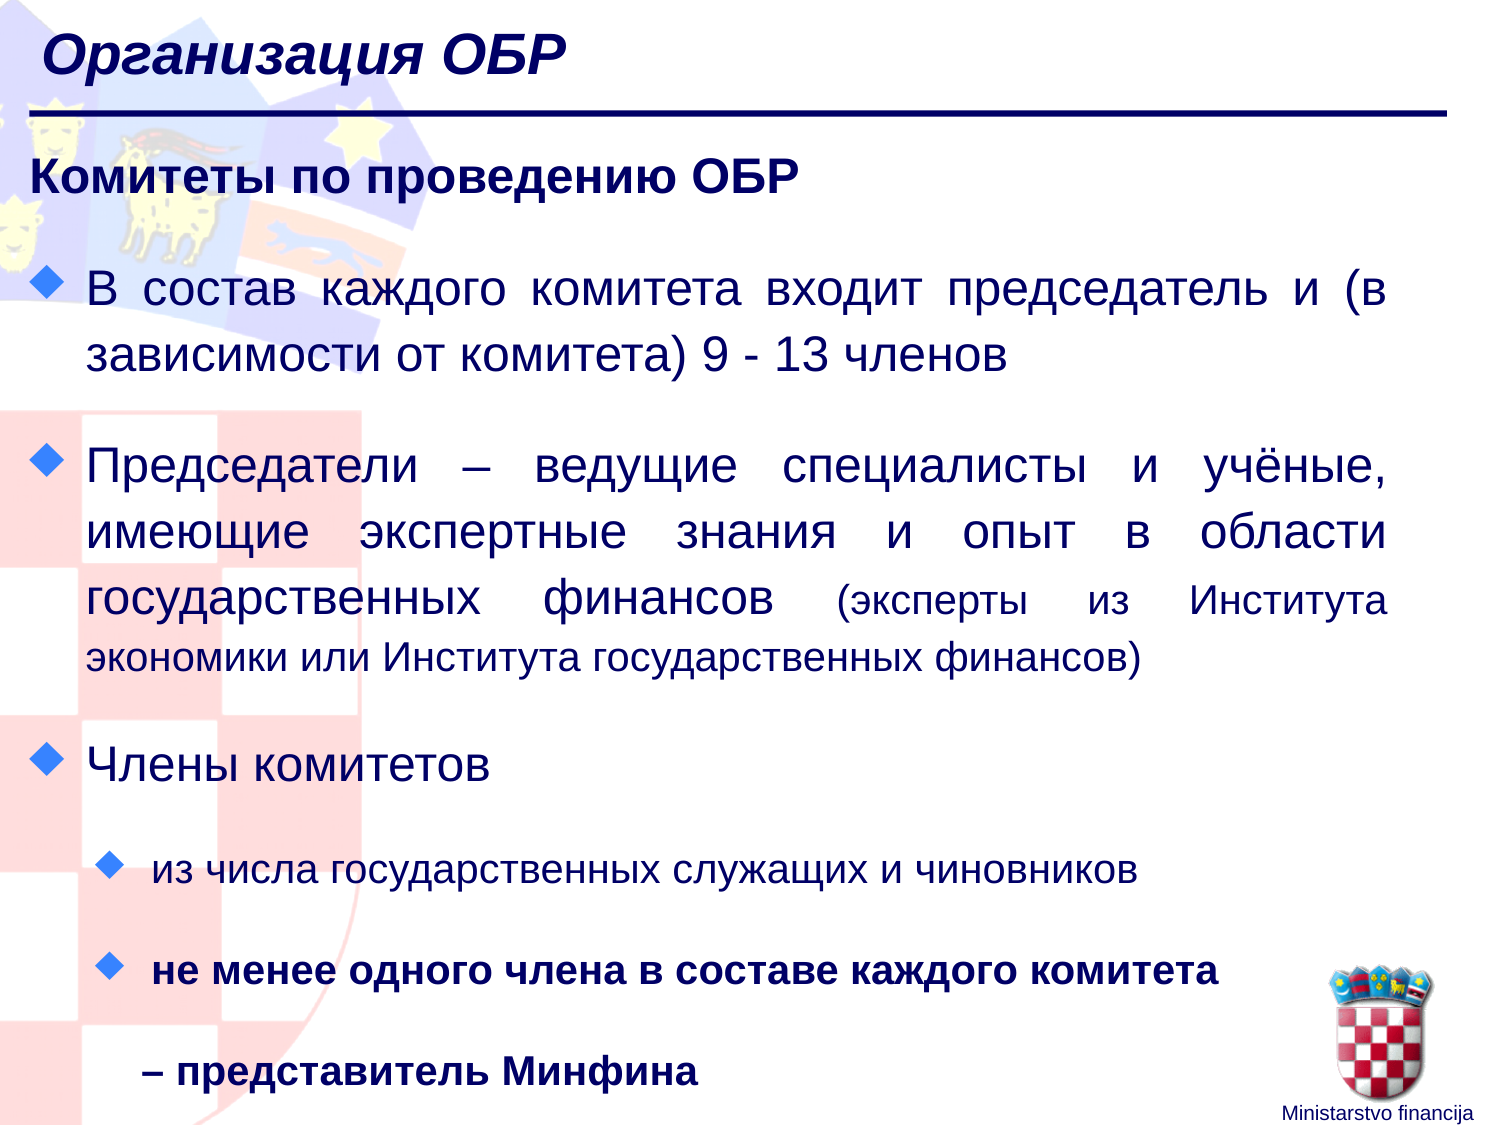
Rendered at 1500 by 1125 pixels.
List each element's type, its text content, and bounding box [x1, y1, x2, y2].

list Комитеты по проведению ОБР В состав каждого комитета входит председатель и (в зависимости от комитета) 9 - 13 членов Председатели – ведущие специалисты и учёные, имеющие экспертные знания и опыт в области государственных финансов (эксперты из Института экономики или Института государственных финансов) Члены комитетов из числа государственных служащих и чиновников не менее одного члена в составе каждого комитета – представитель Минфина [29, 137, 1388, 1106]
picture [1388, 964, 1435, 1103]
title Организация ОБР [41, 19, 1500, 144]
